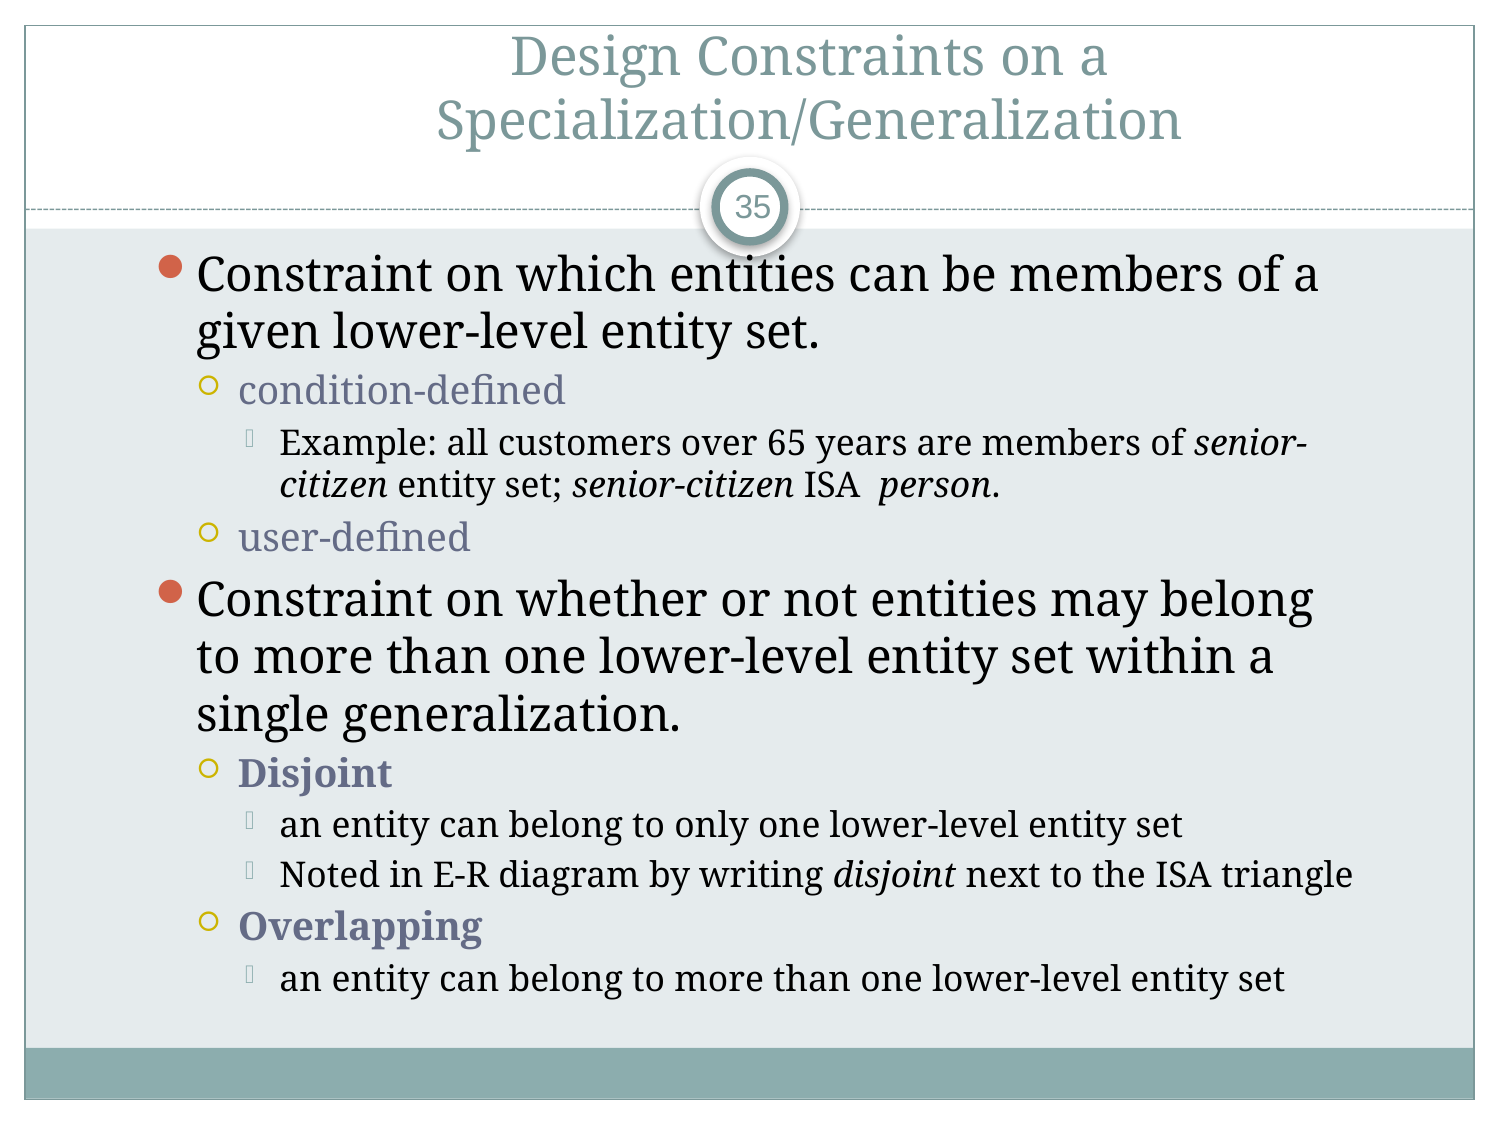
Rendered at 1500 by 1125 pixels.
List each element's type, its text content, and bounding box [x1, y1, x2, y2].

title Design Constraints on a Specialization/Generalization [147, 13, 1473, 159]
list Constraint on which entities can be members of a given lower-level entity set. condition-defined Example: all customers over 65 years are members of senior-citizen entity set; senior-citizen ISA person. user-defined Constraint on whether or not entities may belong to more than one lower-level entity set within a single generalization. Disjoint an entity can belong to only one lower-level entity set Noted in E-R diagram by writing disjoint next to the ISA triangle Overlapping an entity can belong to more than one lower-level entity set [140, 235, 1372, 1044]
slide_number 35 [715, 168, 791, 235]
